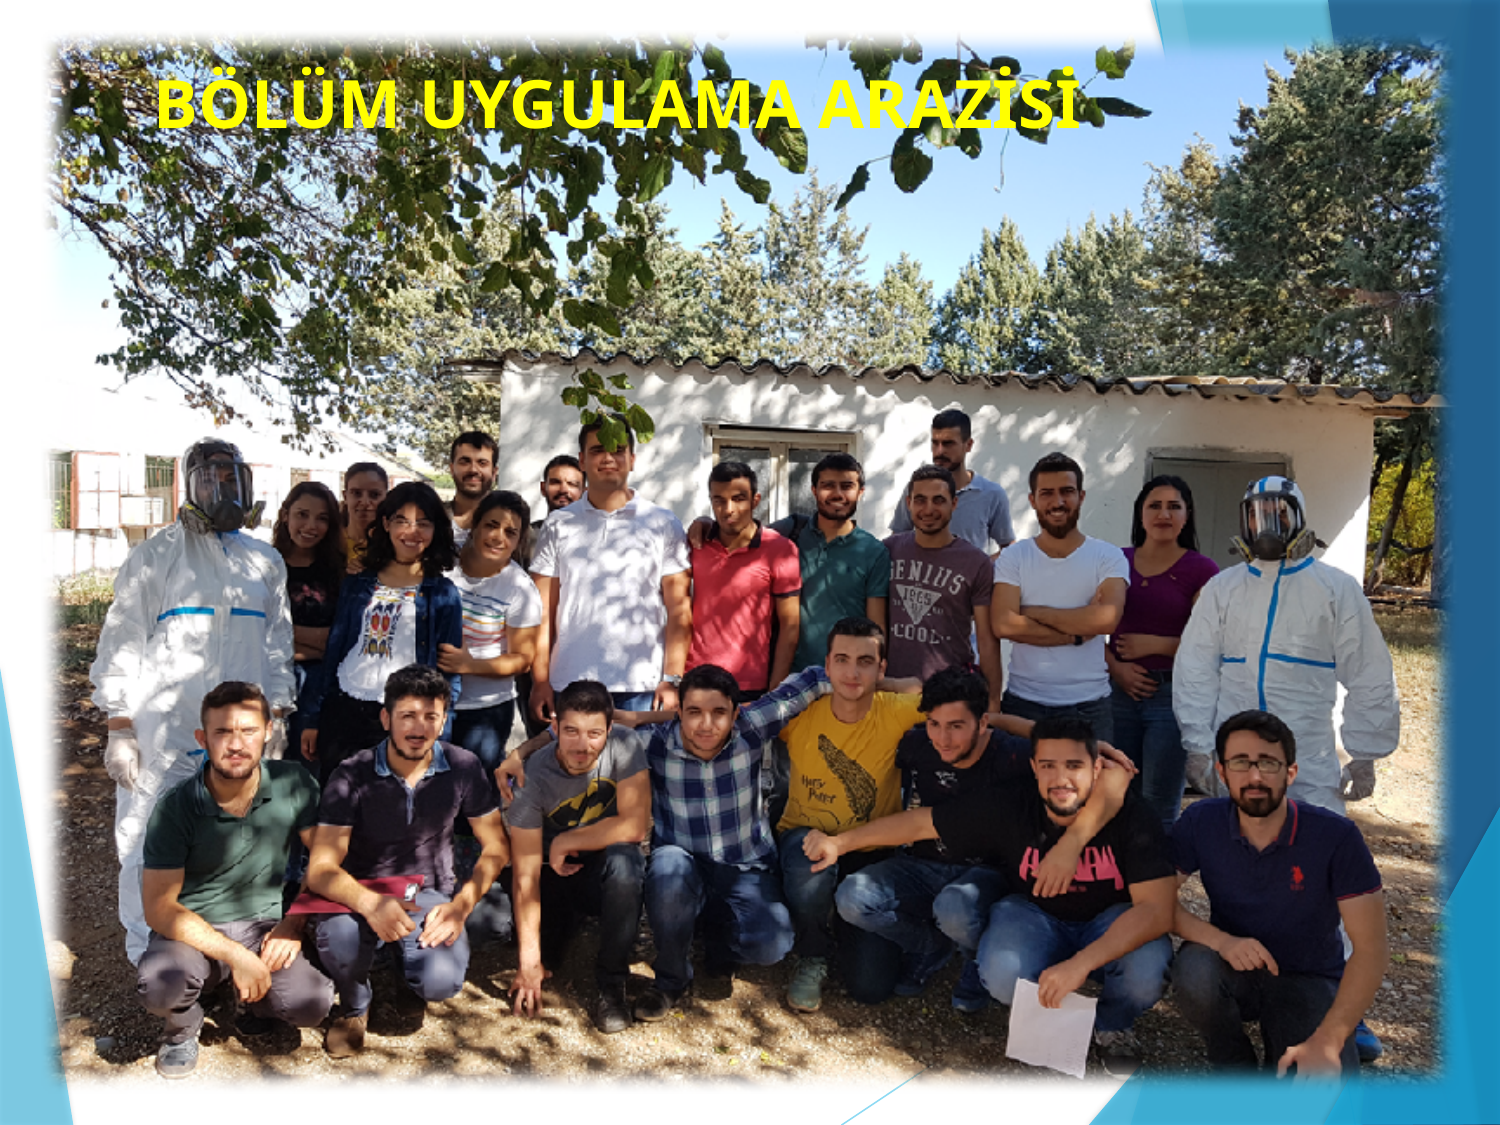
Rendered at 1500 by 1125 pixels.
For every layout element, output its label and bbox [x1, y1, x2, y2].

picture [40, 30, 1460, 1094]
